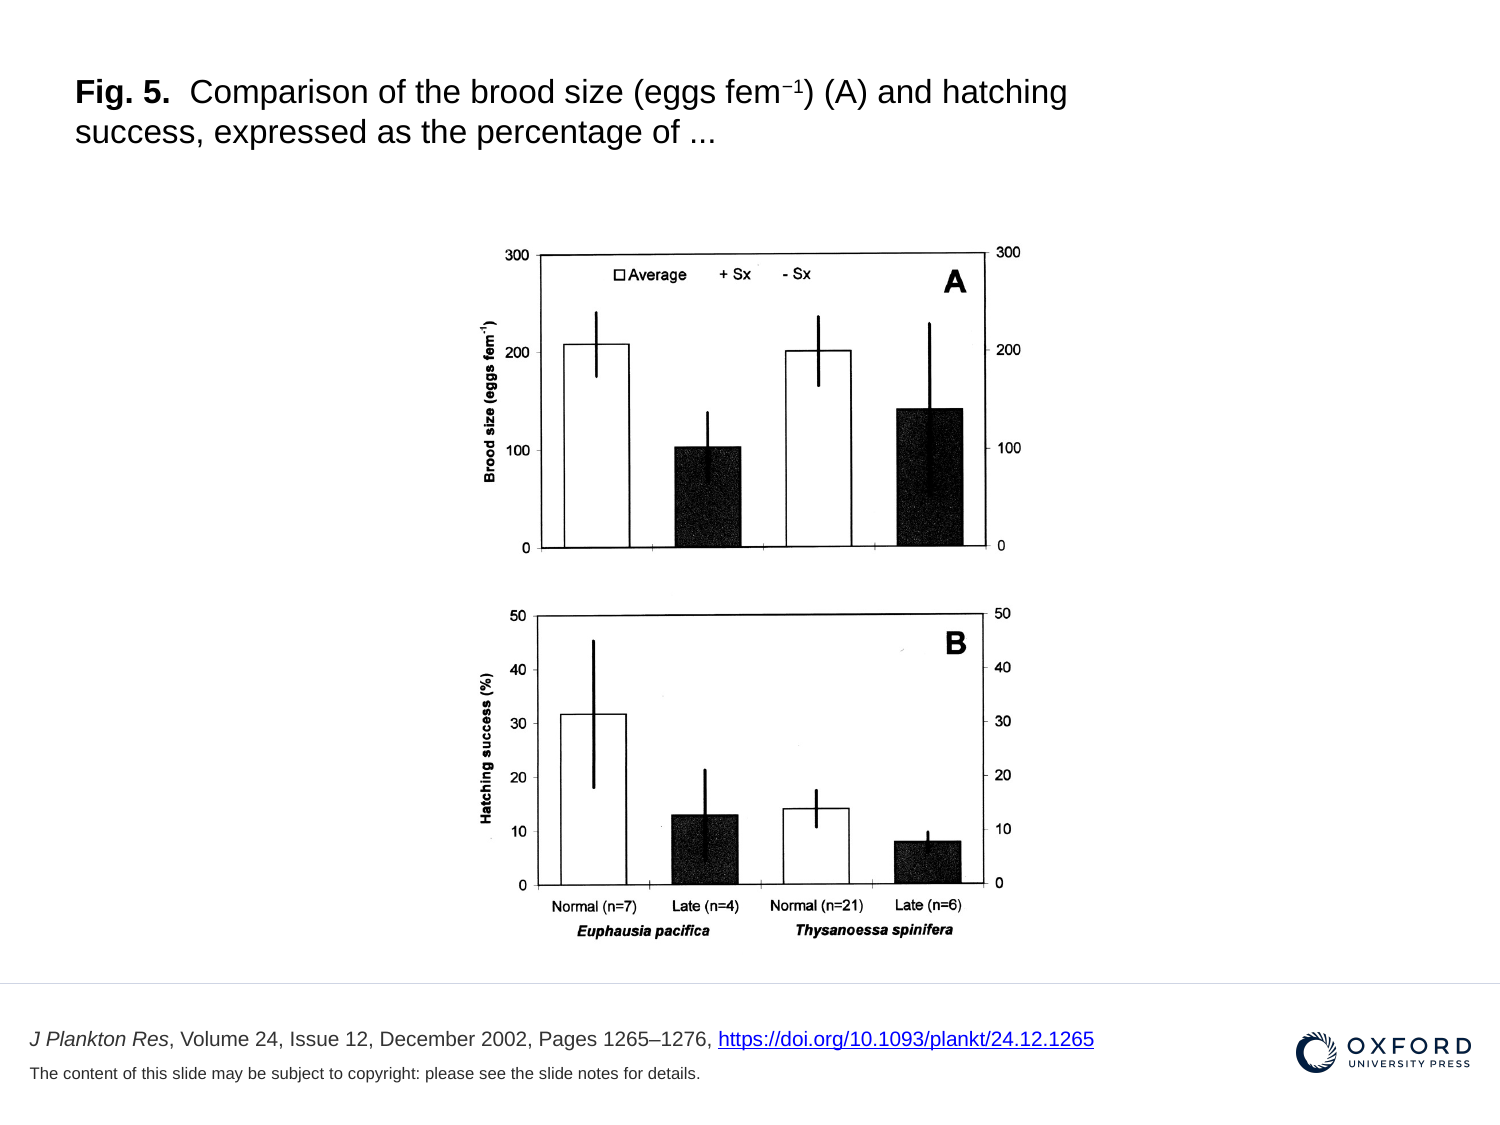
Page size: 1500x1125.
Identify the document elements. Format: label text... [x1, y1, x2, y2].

title Fig. 5. Comparison of the brood size (eggs fem−1) (A) and hatching success, expressed as the percentage of ... [75, 69, 1078, 171]
picture [1296, 1032, 1471, 1073]
picture [468, 224, 1033, 957]
footer J Plankton Res, Volume 24, Issue 12, December 2002, Pages 1265–1276, https://doi.org/10.1093/plankt/24.12.1265 The content of this slide may be subject to copyright: please see the slide notes for details. [0, 983, 1260, 1125]
